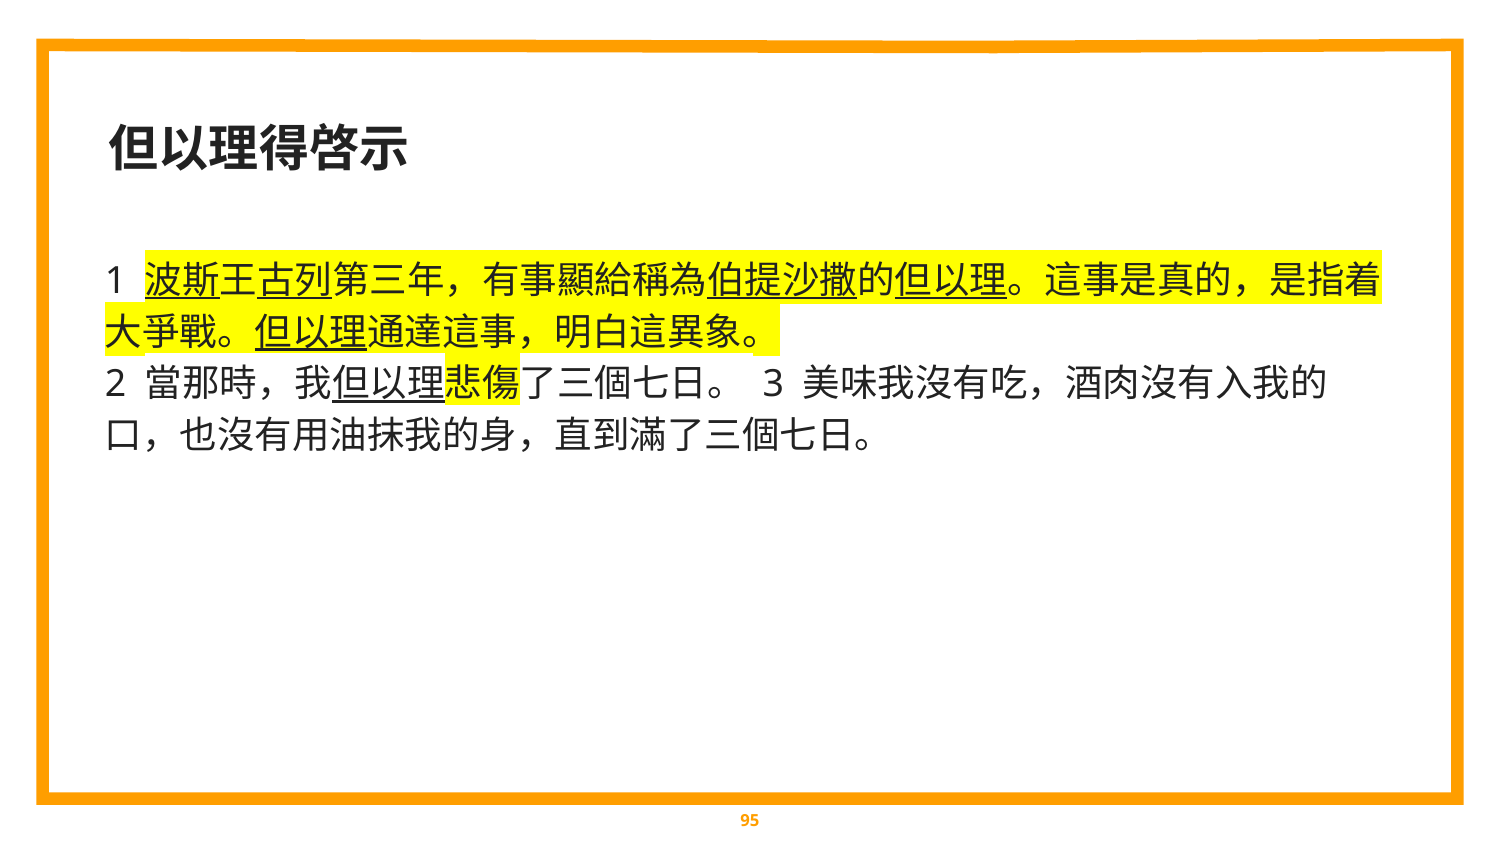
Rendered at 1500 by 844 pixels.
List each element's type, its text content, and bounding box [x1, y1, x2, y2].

list 但以理得啓示 1 波斯王古列第三年，有事顯給稱為伯提沙撒的但以理。這事是真的，是指着大爭戰。但以理通達這事，明白這異象。 2 當那時，我但以理悲傷了三個七日。 3 美味我沒有吃，酒肉沒有入我的口，也沒有用油抹我的身，直到滿了三個七日。 [89, 92, 1411, 751]
slide_number ‹#› [0, 798, 1500, 844]
